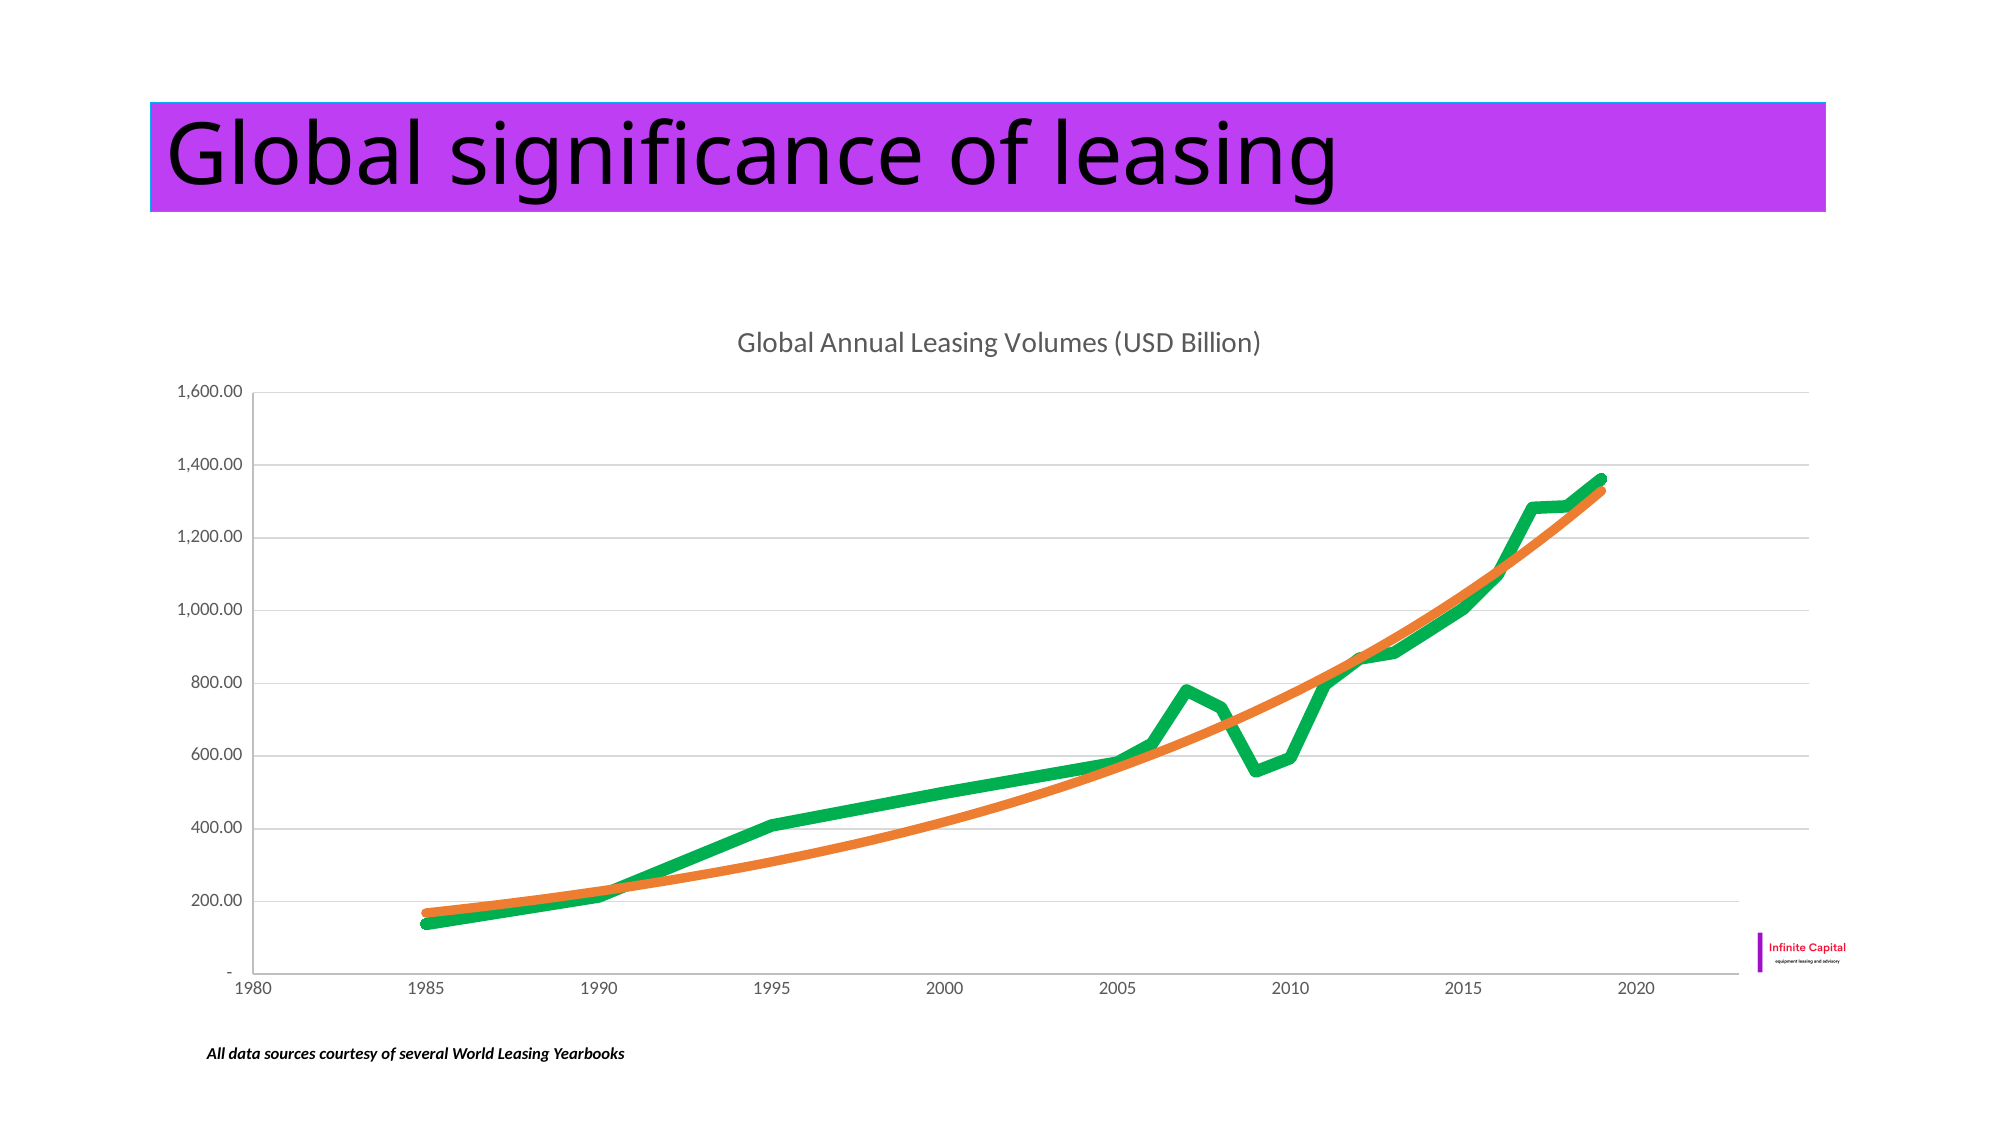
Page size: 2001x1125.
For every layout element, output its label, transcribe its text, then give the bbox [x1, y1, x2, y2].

title Global significance of leasing [150, 102, 1826, 212]
chart [137, 299, 1863, 1014]
text_box All data sources courtesy of several World Leasing Yearbooks [192, 1035, 645, 1070]
